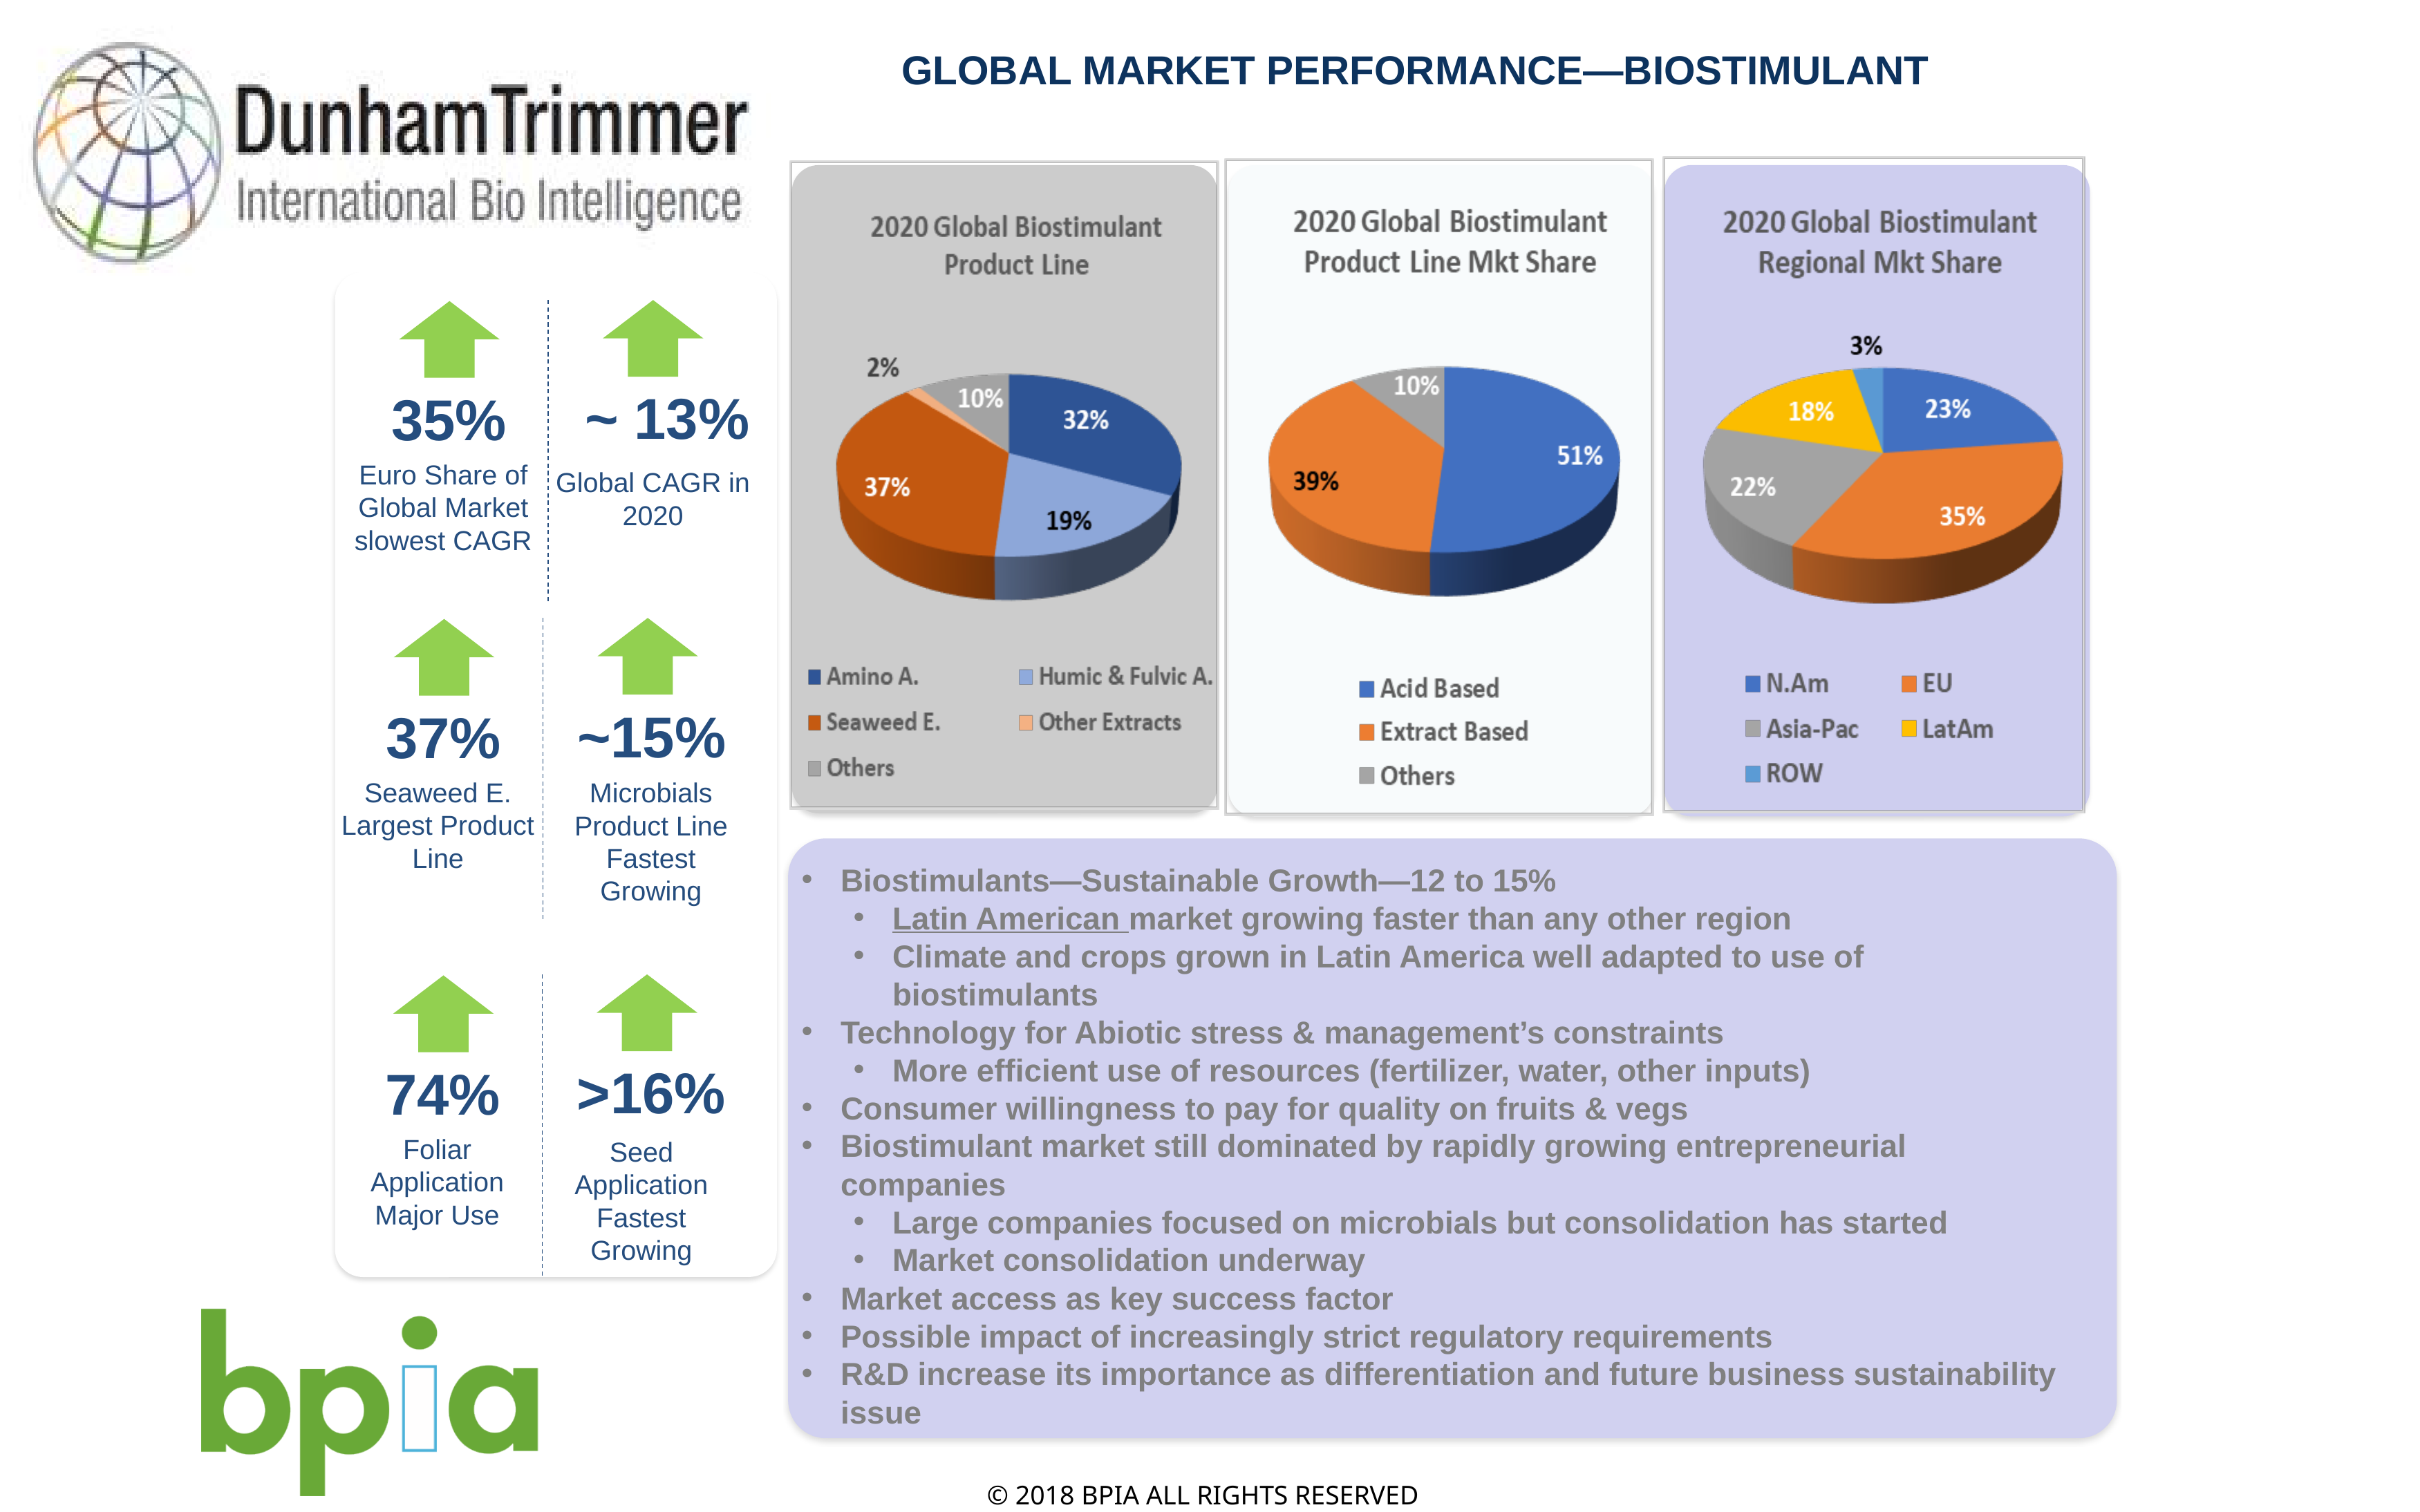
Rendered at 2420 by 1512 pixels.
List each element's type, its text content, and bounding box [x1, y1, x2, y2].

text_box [335, 299, 786, 603]
picture [0, 3, 778, 299]
text_box Global Market Performance—biostimulant [809, 35, 2034, 131]
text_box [329, 617, 763, 921]
text_box © 2018 BPIA ALL RIGHTS RESERVED [976, 1473, 1436, 1512]
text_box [328, 974, 762, 1278]
picture [1224, 158, 1655, 816]
text_box [335, 609, 777, 1272]
picture [789, 160, 1220, 810]
list Biostimulants—Sustainable Growth—12 to 15% Latin American market growing faster than any other region Climate and crops grown in Latin America well adapted to use of biostimulants Technology for Abiotic stress & management’s constraints More efficient use of resources (fertilizer, water, other inputs) Consumer willingness to pay for quality on fruits & vegs Biostimulant market still dominated by rapidly growing entrepreneurial companies Large companies focused on microbials but consolidation has started Market consolidation underway Market access as key success factor Possible impact of increasingly strict regulatory requirements R&D increase its importance as differentiation and future business sustainability issue [796, 854, 2083, 1439]
picture [201, 1308, 538, 1496]
picture [1662, 155, 2088, 814]
text_box [788, 838, 2117, 1438]
